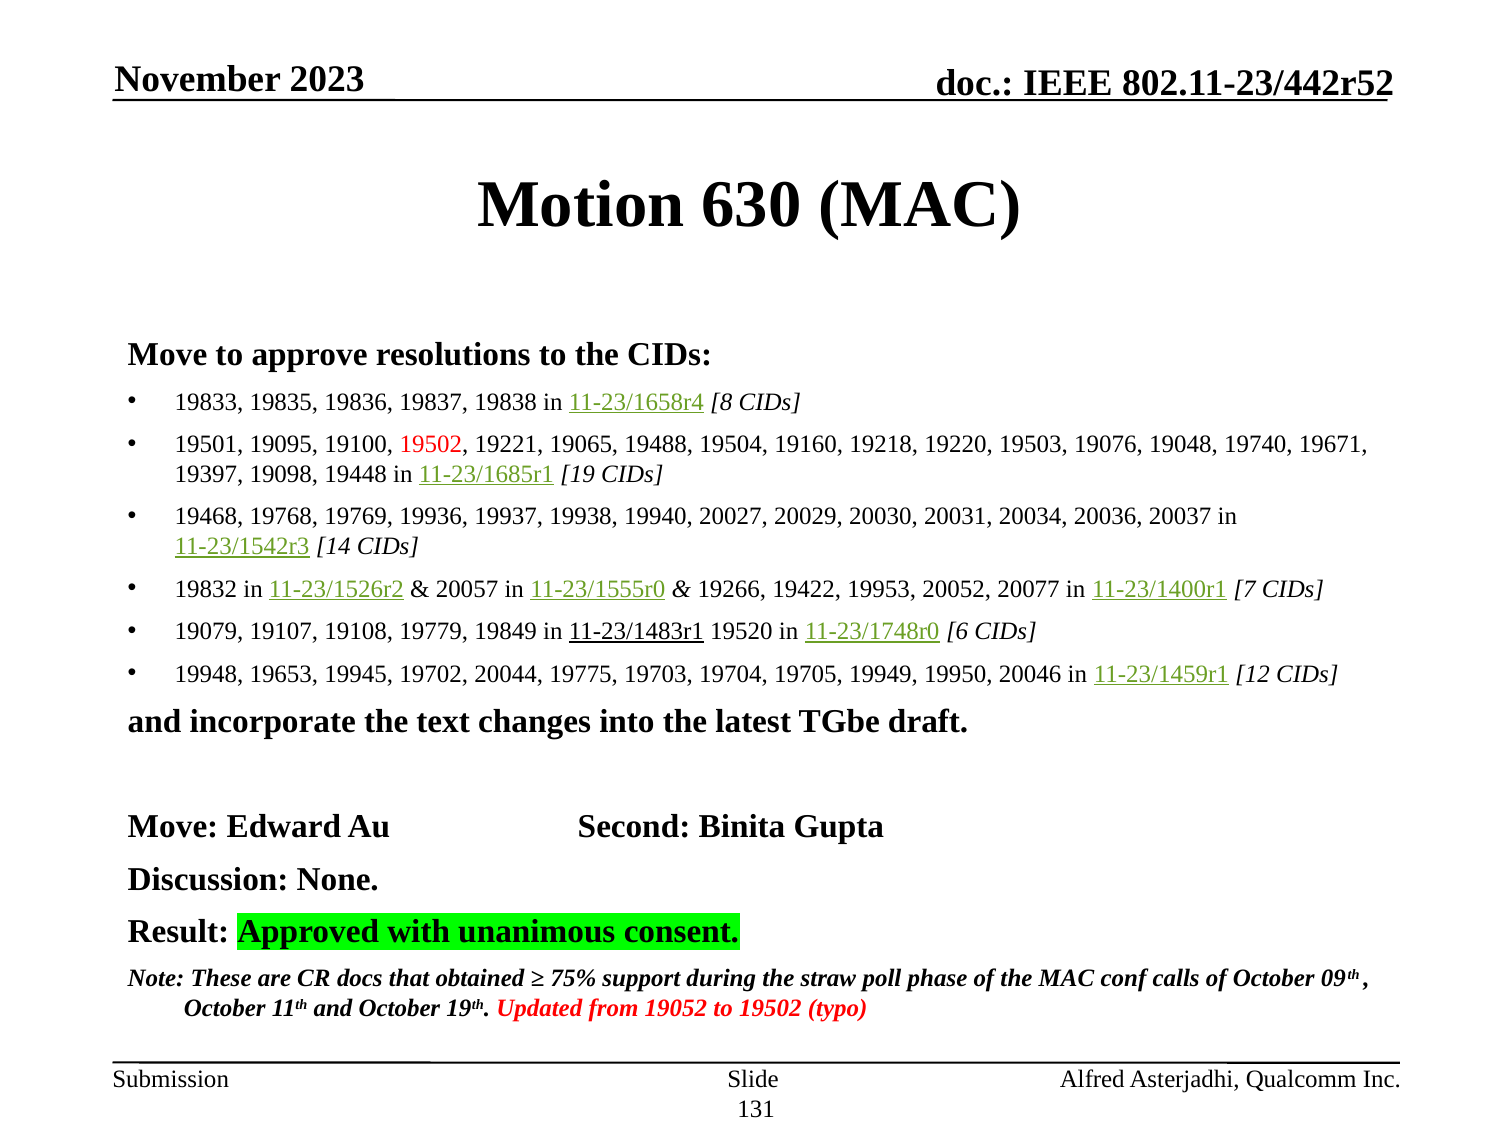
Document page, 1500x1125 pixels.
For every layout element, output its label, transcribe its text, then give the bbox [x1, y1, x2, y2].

list Move to approve resolutions to the CIDs: 19833, 19835, 19836, 19837, 19838 in 11-23/1658r4 [8 CIDs] 19501, 19095, 19100, 19502, 19221, 19065, 19488, 19504, 19160, 19218, 19220, 19503, 19076, 19048, 19740, 19671, 19397, 19098, 19448 in 11-23/1685r1 [19 CIDs] 19468, 19768, 19769, 19936, 19937, 19938, 19940, 20027, 20029, 20030, 20031, 20034, 20036, 20037 in 11-23/1542r3 [14 CIDs] 19832 in 11-23/1526r2 & 20057 in 11-23/1555r0 & 19266, 19422, 19953, 20052, 20077 in 11-23/1400r1 [7 CIDs] 19079, 19107, 19108, 19779, 19849 in 11-23/1483r1 19520 in 11-23/1748r0 [6 CIDs] 19948, 19653, 19945, 19702, 20044, 19775, 19703, 19704, 19705, 19949, 19950, 20046 in 11-23/1459r1 [12 CIDs] and incorporate the text changes into the latest TGbe draft. Move: Edward Au Second: Binita Gupta Discussion: None. Result: Approved with unanimous consent. Note: These are CR docs that obtained ≥ 75% support during the straw poll phase of the MAC conf calls of October 09th , October 11th and October 19th. Updated from 19052 to 19502 (typo) [112, 324, 1388, 1063]
title Motion 630 (MAC) [112, 112, 1388, 288]
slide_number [114, 54, 423, 100]
footer Alfred Asterjadhi, Qualcomm Inc. [878, 1061, 1402, 1093]
slide_number Slide 131 [712, 1061, 800, 1123]
